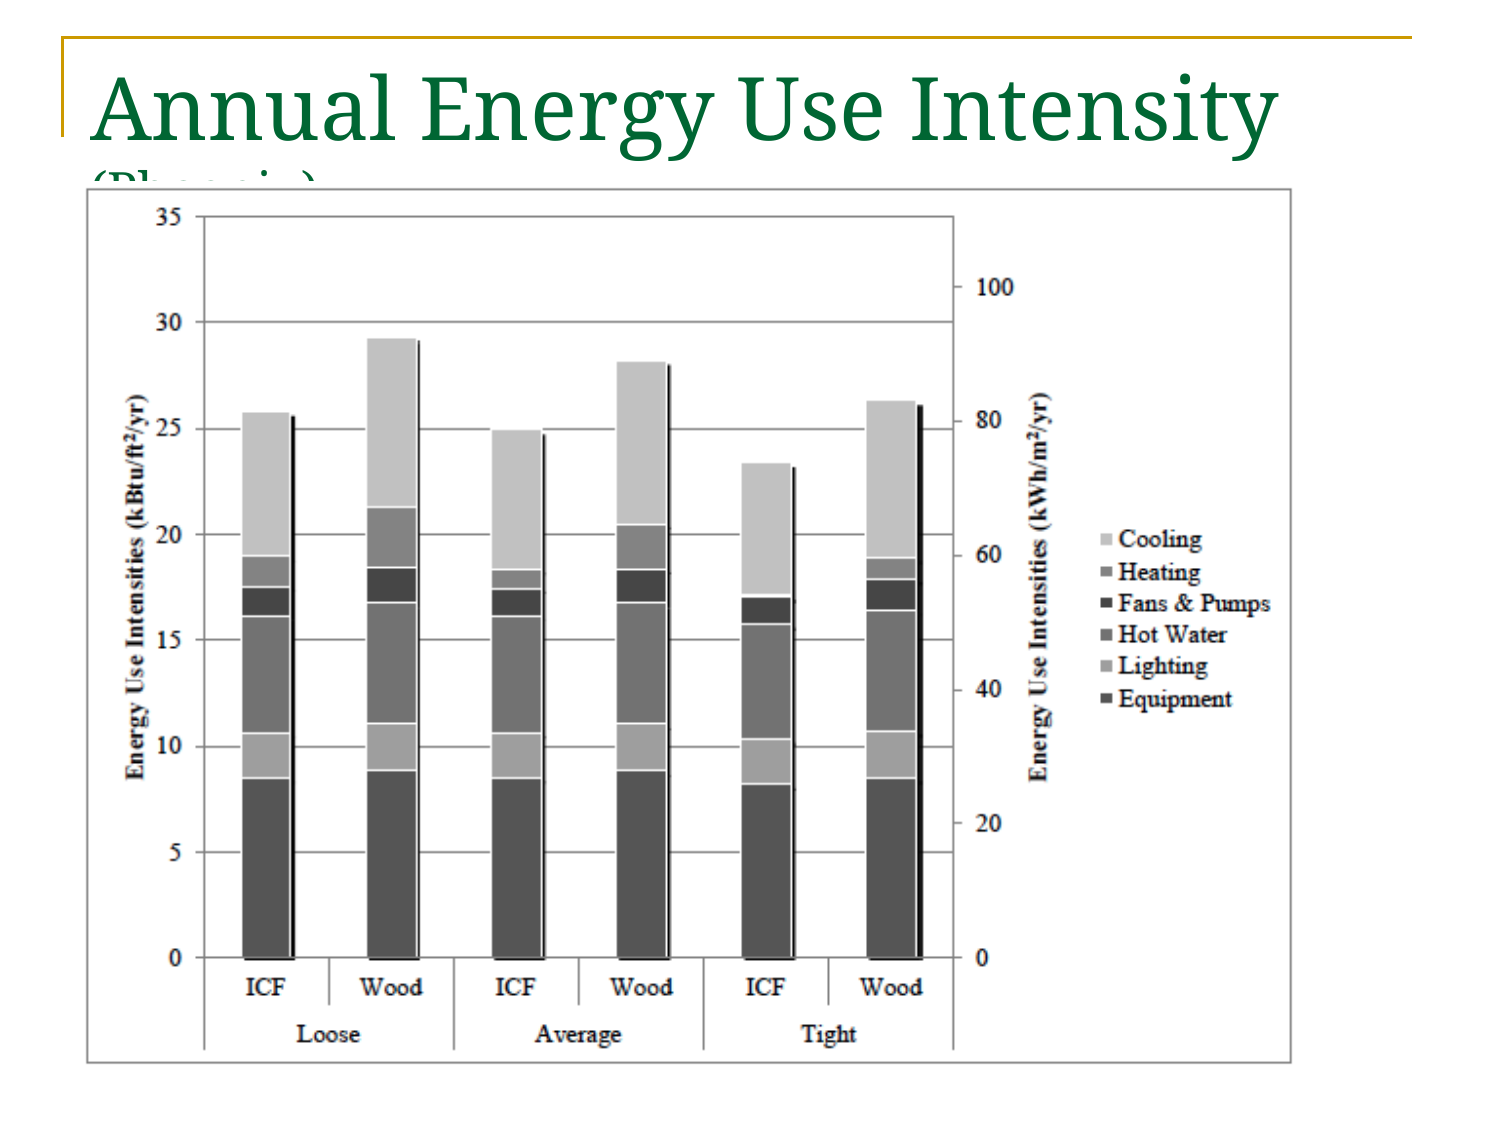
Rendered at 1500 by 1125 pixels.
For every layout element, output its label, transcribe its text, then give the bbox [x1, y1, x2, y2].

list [74, 180, 1299, 1071]
title Annual Energy Use Intensity (Phoenix) [74, 45, 1426, 233]
